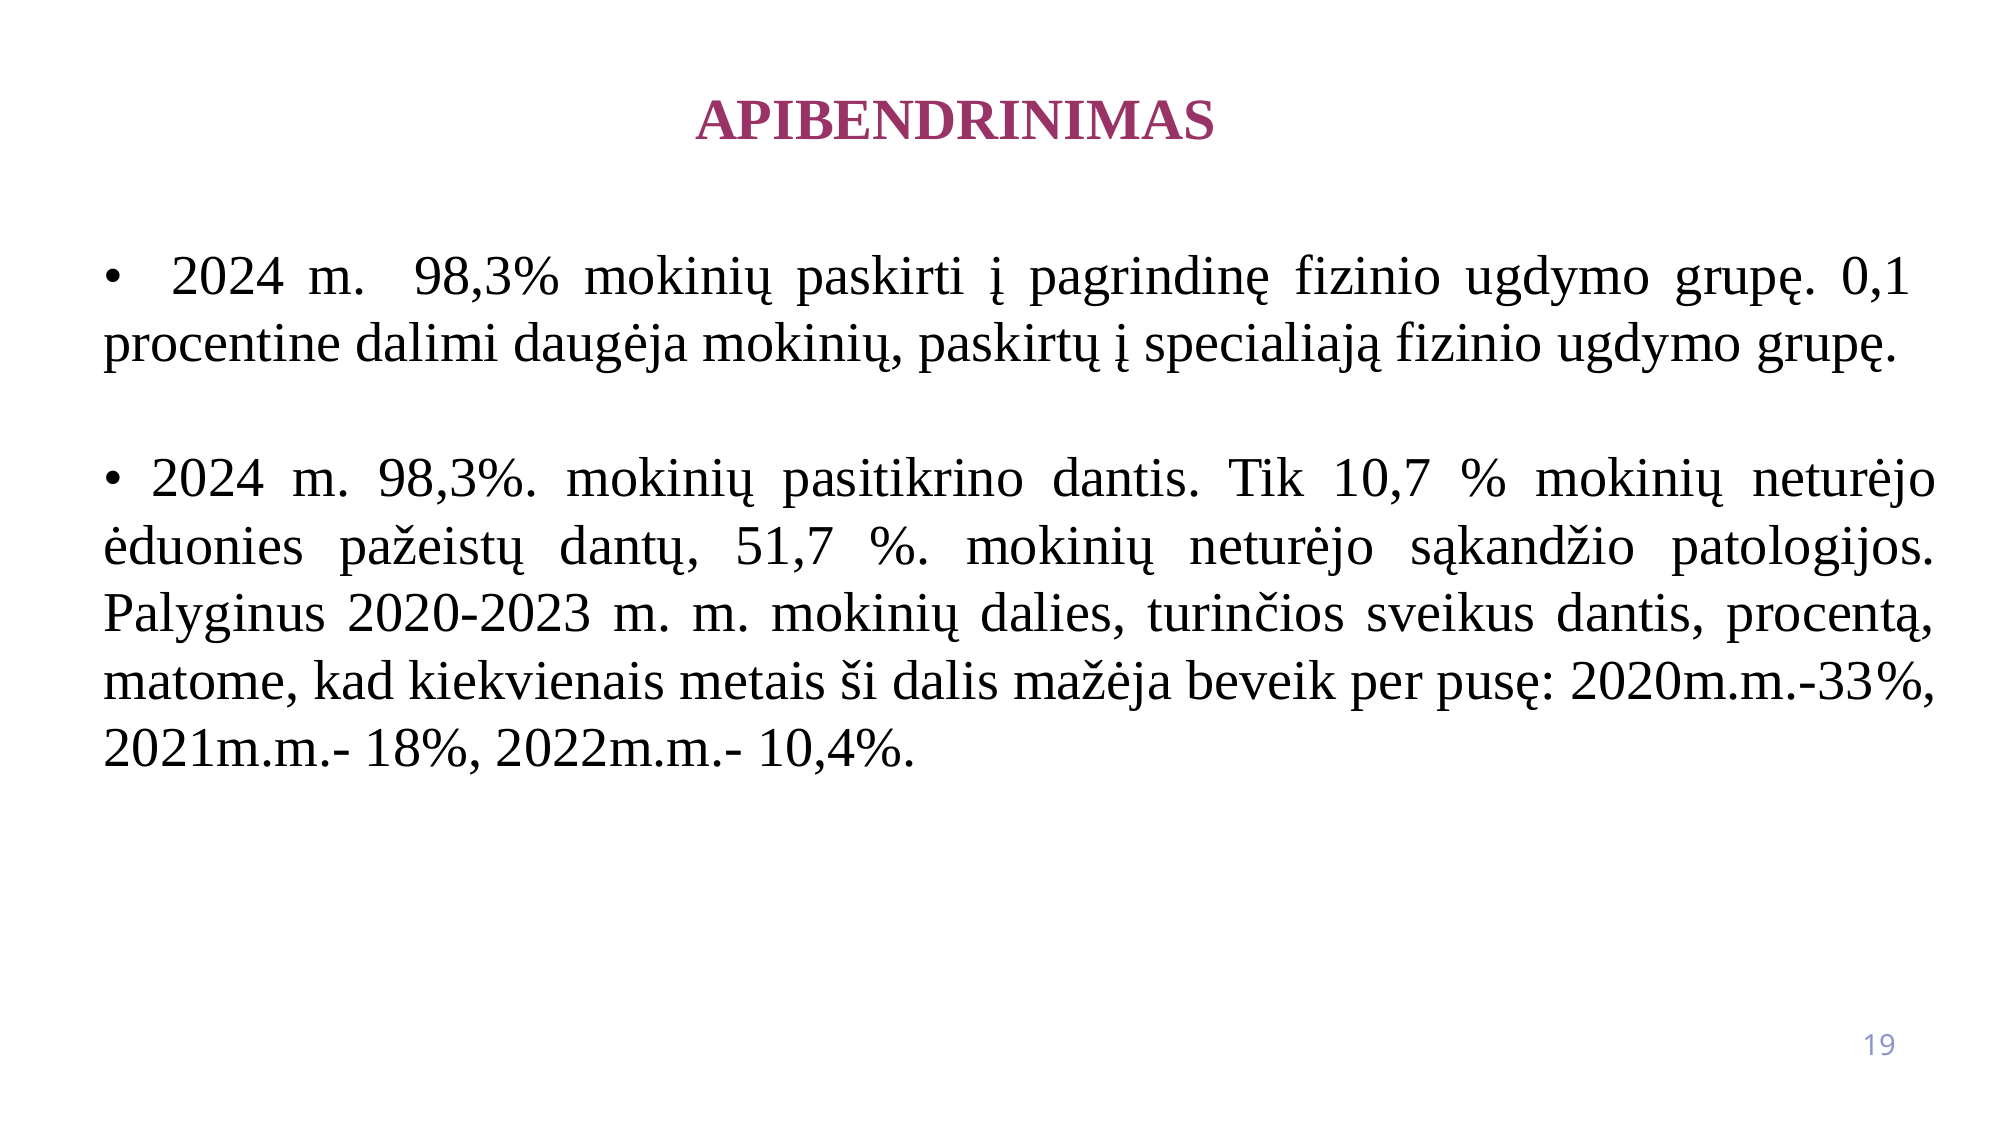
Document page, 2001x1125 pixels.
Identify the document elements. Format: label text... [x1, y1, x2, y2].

title Apibendrinimas [107, 81, 1804, 159]
slide_number 19 [1833, 1019, 1911, 1079]
text_box • 2024 m. 98,3% mokinių paskirti į pagrindinę fizinio ugdymo grupę. 0,1 procentine dalimi daugėja mokinių, paskirtų į specialiają fizinio ugdymo grupę. • 2024 m. 98,3%. mokinių pasitikrino dantis. Tik 10,7 % mokinių neturėjo ėduonies pažeistų dantų, 51,7 %. mokinių neturėjo sąkandžio patologijos. Palyginus 2020-2023 m. m. mokinių dalies, turinčios sveikus dantis, procentą, matome, kad kiekvienais metais ši dalis mažėja beveik per pusę: 2020m.m.-33%, 2021m.m.- 18%, 2022m.m.- 10,4%. [88, 230, 1952, 921]
